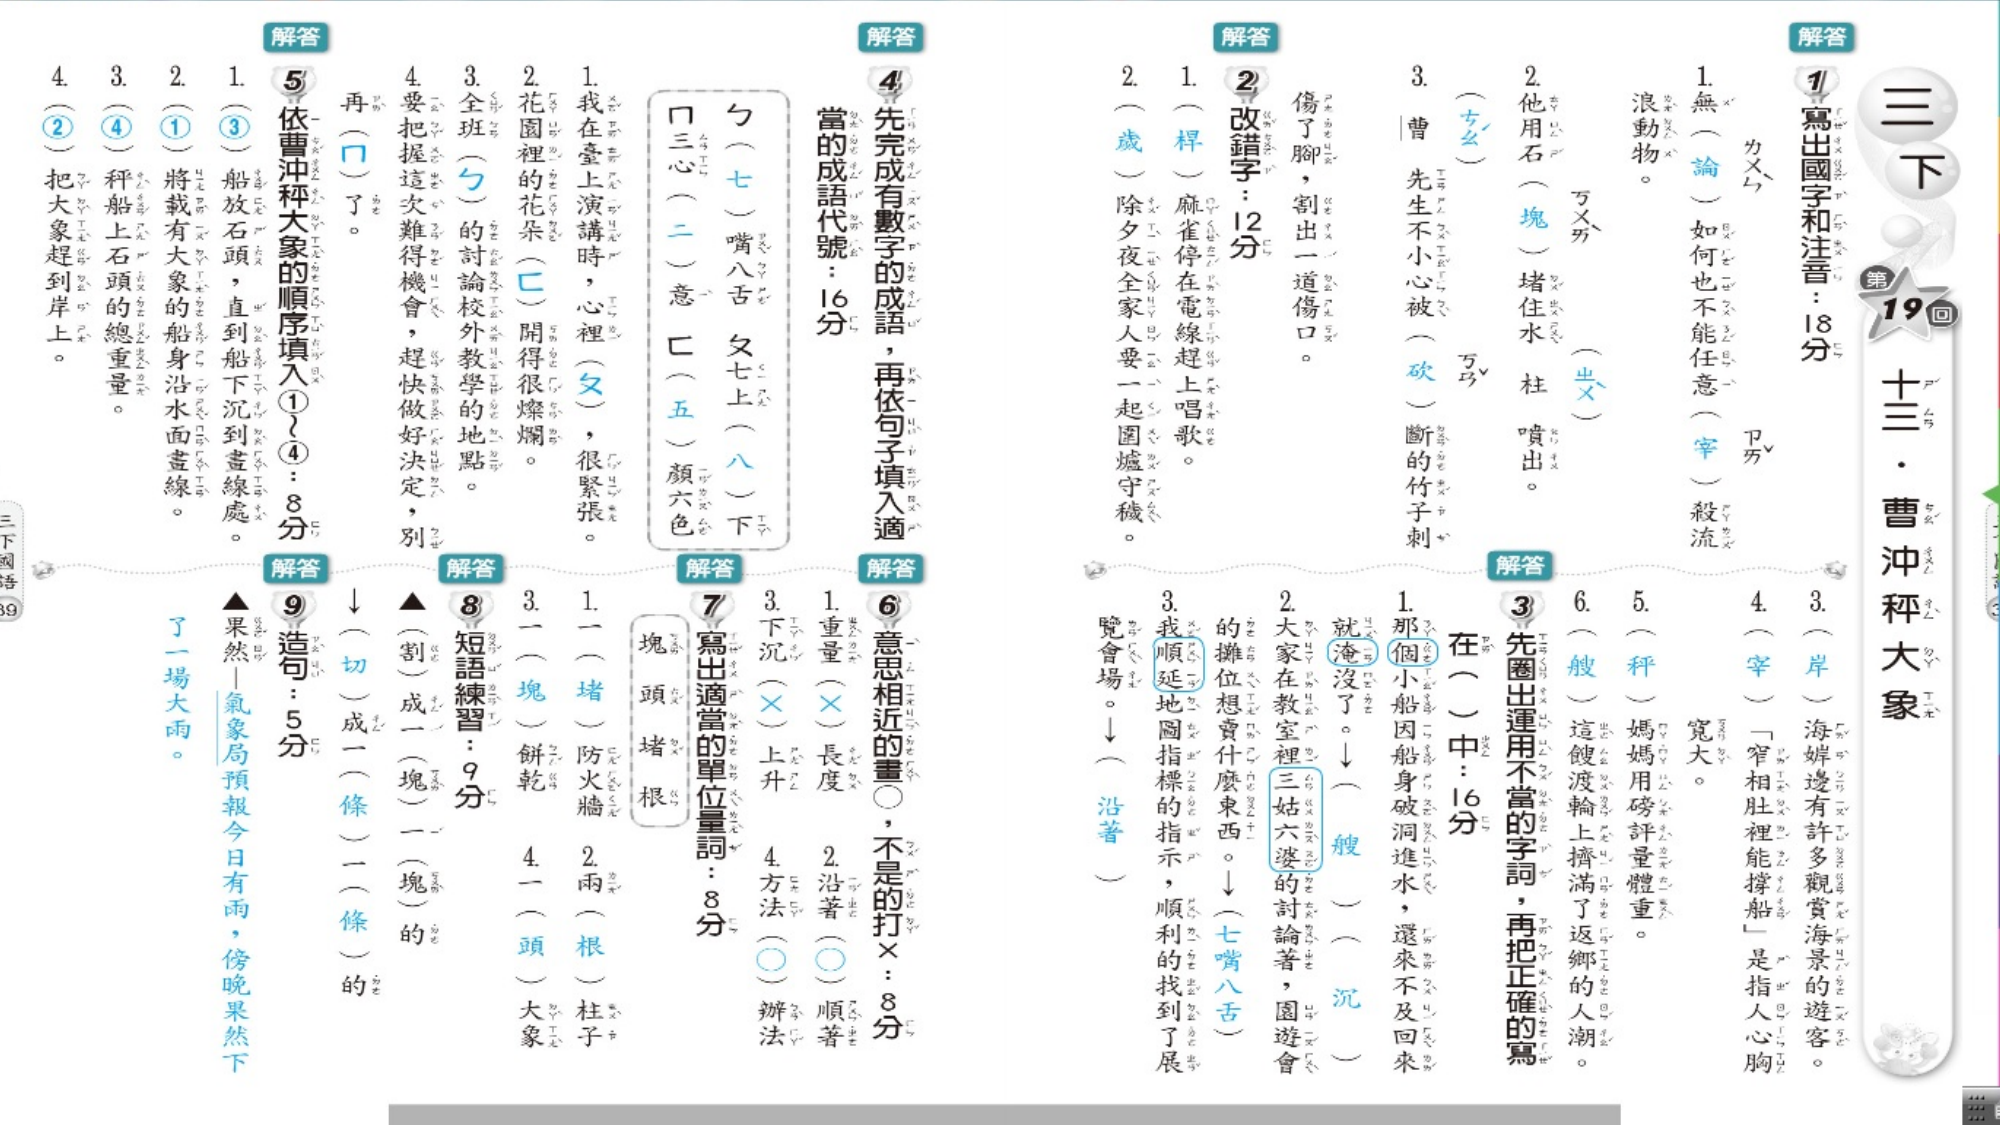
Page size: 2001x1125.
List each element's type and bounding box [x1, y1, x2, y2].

list [0, 0, 2000, 1125]
